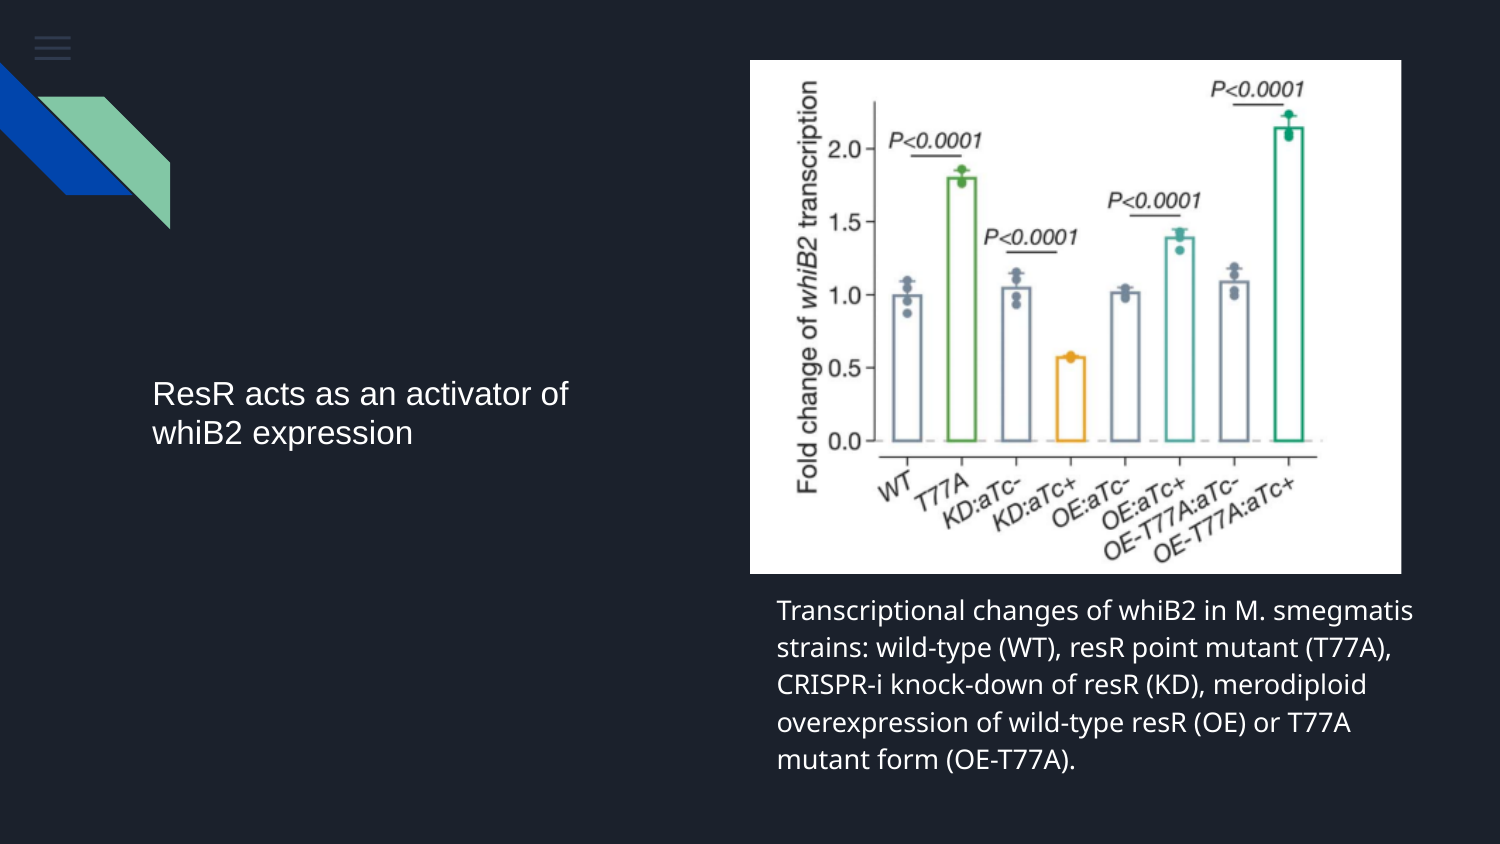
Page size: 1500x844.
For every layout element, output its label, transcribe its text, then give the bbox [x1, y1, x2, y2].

text_box ResR acts as an activator of whiB2 expression [137, 356, 630, 467]
list Transcriptional changes of whiB2 in M. smegmatis strains: wild-type (WT), resR point mutant (T77A), CRISPR-i knock-down of resR (KD), merodiploid overexpression of wild-type resR (OE) or T77A mutant form (OE-T77A). [761, 573, 1459, 844]
picture [749, 59, 1402, 574]
